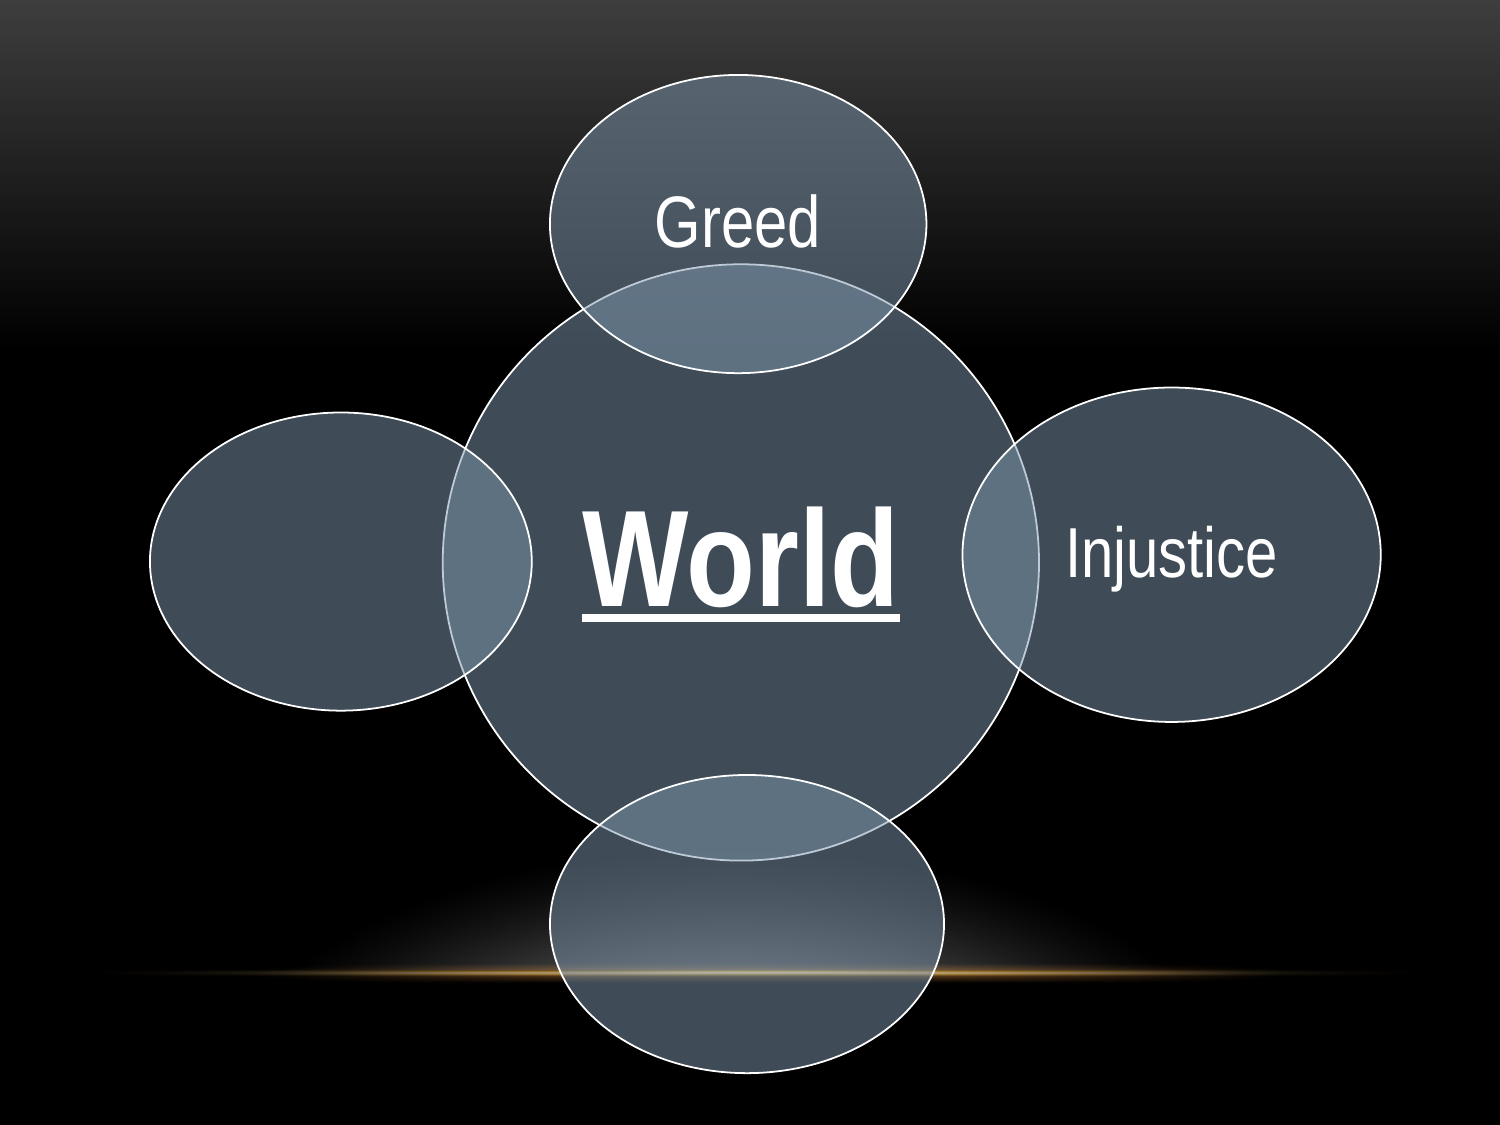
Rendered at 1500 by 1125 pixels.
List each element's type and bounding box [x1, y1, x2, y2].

text_box [24, 24, 1476, 1101]
picture [0, 0, 1500, 1125]
